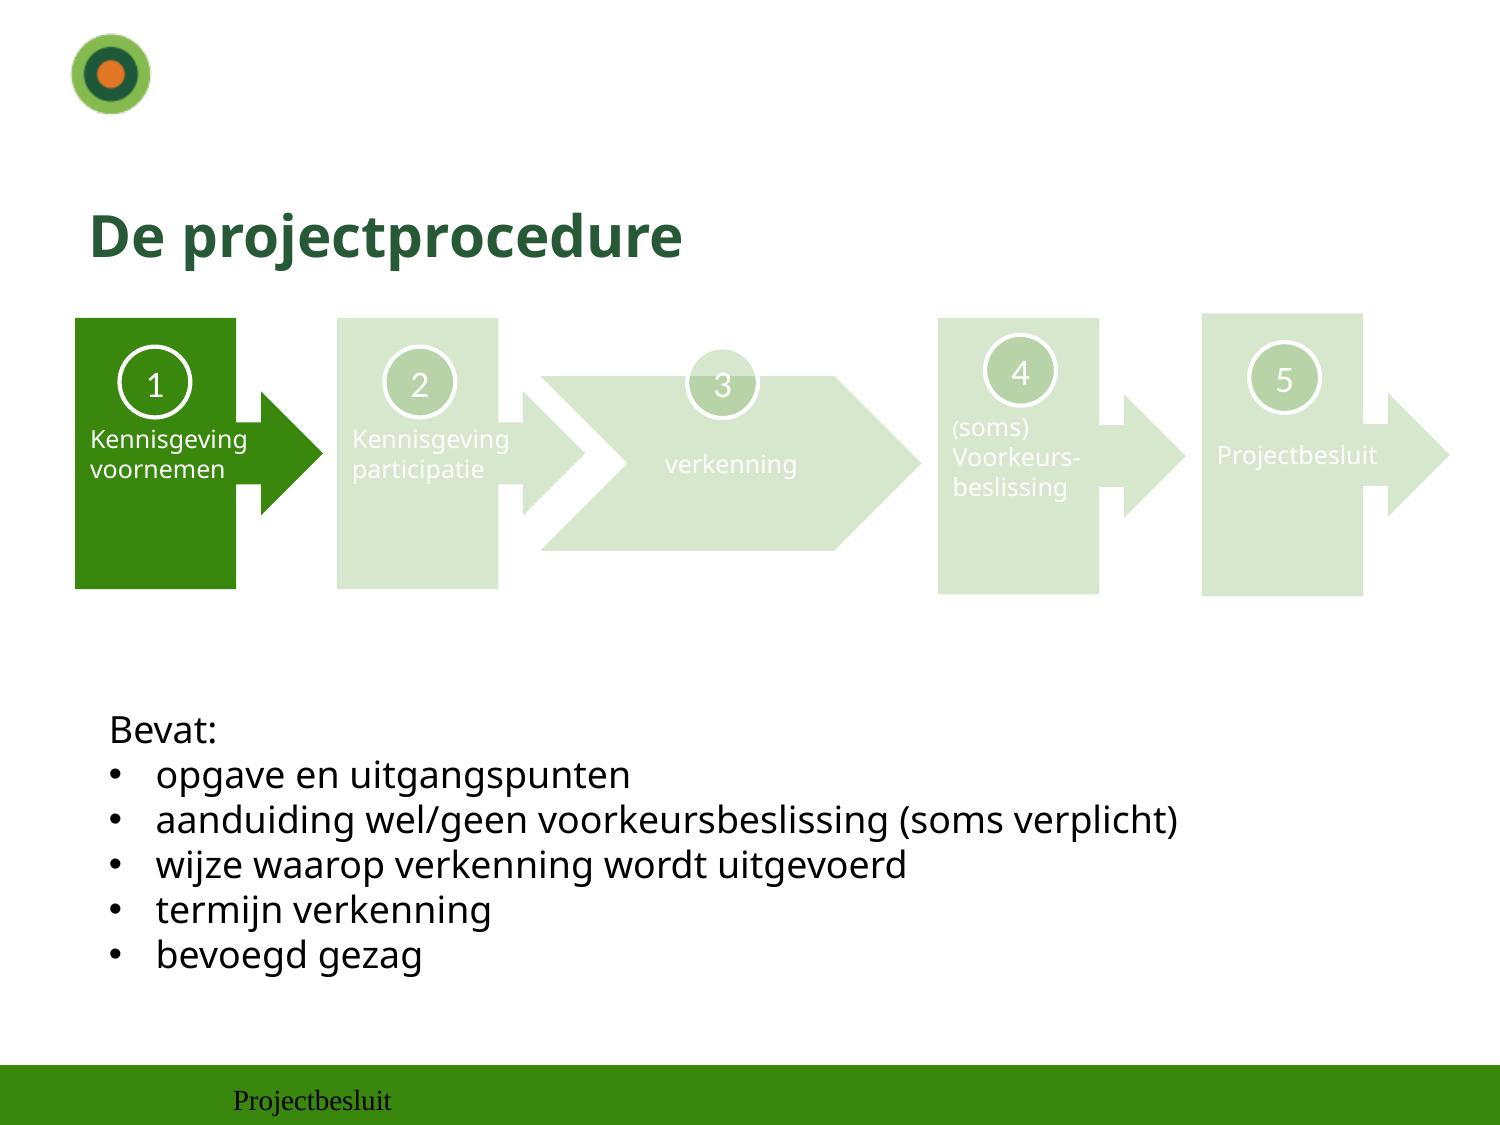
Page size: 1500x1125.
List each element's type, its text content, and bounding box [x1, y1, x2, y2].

footer Projectbesluit [75, 1068, 550, 1125]
text_box Bevat: opgave en uitgangspunten aanduiding wel/geen voorkeursbeslissing (soms verplicht) wijze waarop verkenning wordt uitgevoerd termijn verkenning bevoegd gezag [94, 698, 1359, 1029]
text_box 5 [1247, 340, 1323, 416]
text_box 3 [685, 345, 761, 421]
text_box 1 [117, 344, 193, 420]
text_box 4 [982, 332, 1058, 408]
text_box (soms) Voorkeurs- beslissing [937, 317, 1186, 595]
text_box Projectbesluit [1201, 313, 1450, 597]
text_box 2 [382, 344, 458, 420]
text_box verkenning [532, 371, 927, 555]
text_box Kennisgeving participatie [337, 317, 586, 590]
title De projectprocedure [73, 191, 1424, 301]
text_box Kennisgeving voornemen [75, 317, 324, 590]
